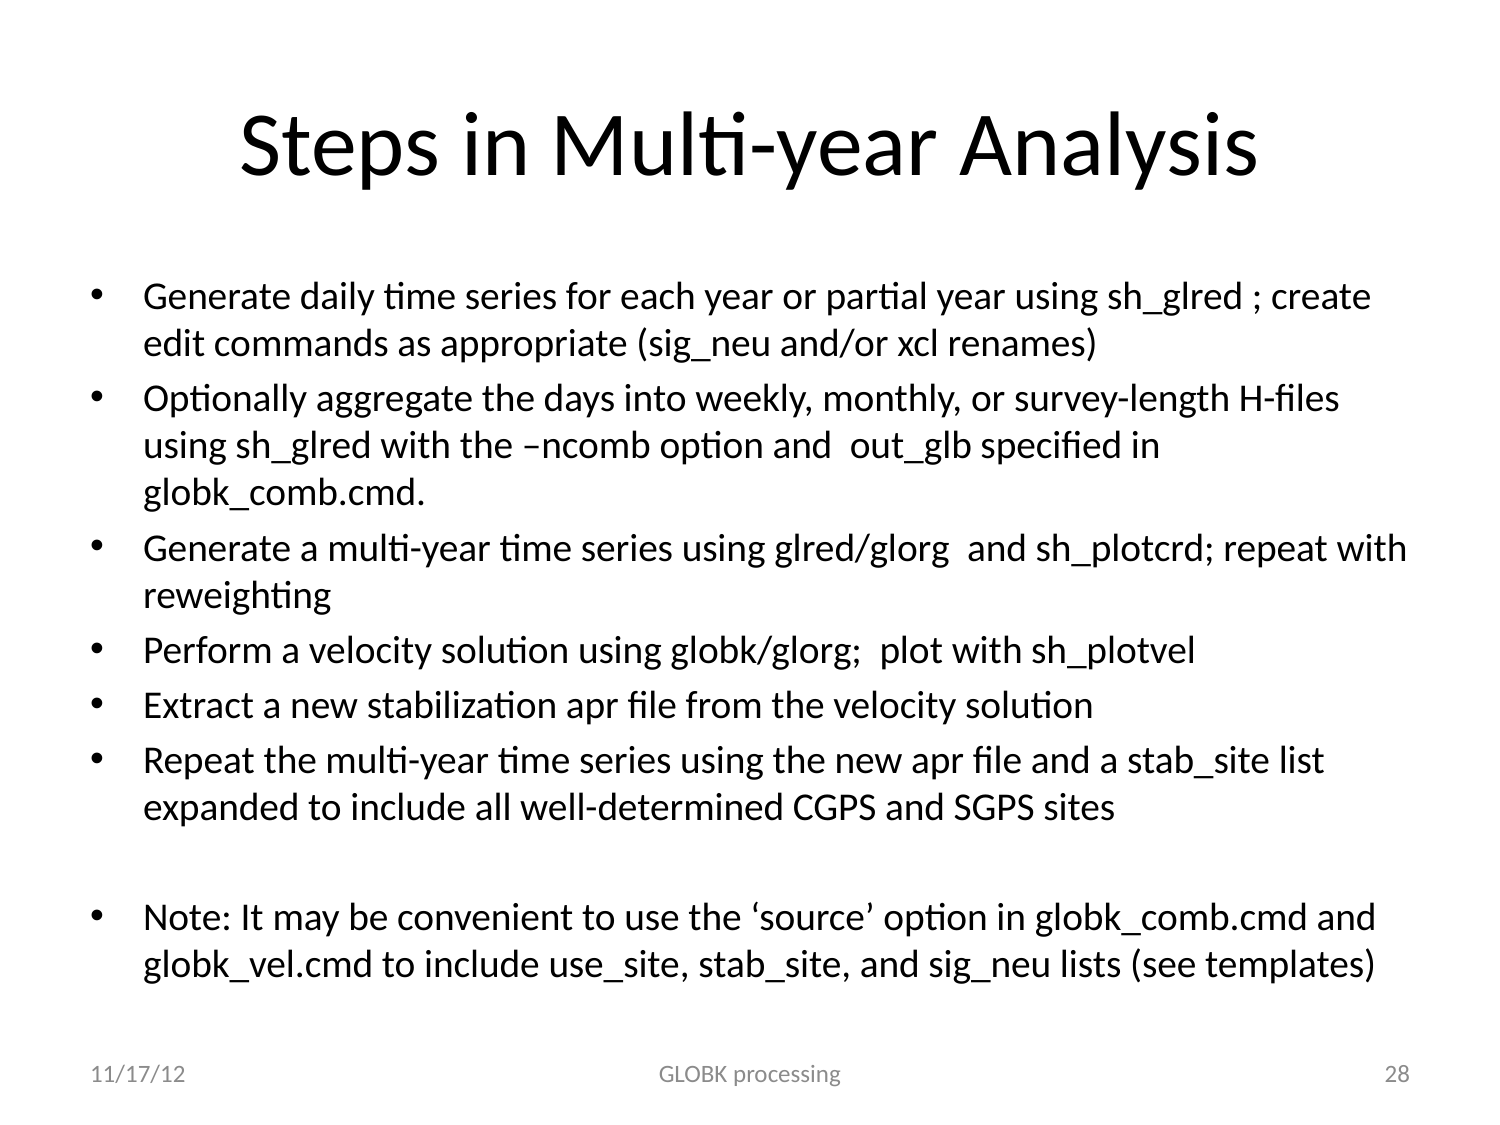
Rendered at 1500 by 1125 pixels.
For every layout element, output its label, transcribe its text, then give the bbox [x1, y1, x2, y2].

title Steps in Multi-year Analysis [75, 45, 1425, 233]
list Generate daily time series for each year or partial year using sh_glred ; create edit commands as appropriate (sig_neu and/or xcl renames) Optionally aggregate the days into weekly, monthly, or survey-length H-files using sh_glred with the –ncomb option and out_glb specified in globk_comb.cmd. Generate a multi-year time series using glred/glorg and sh_plotcrd; repeat with reweighting Perform a velocity solution using globk/glorg; plot with sh_plotvel Extract a new stabilization apr file from the velocity solution Repeat the multi-year time series using the new apr file and a stab_site list expanded to include all well-determined CGPS and SGPS sites Note: It may be convenient to use the ‘source’ option in globk_comb.cmd and globk_vel.cmd to include use_site, stab_site, and sig_neu lists (see templates) [75, 262, 1425, 1005]
footer GLOBK processing [512, 1042, 988, 1103]
slide_number 28 [1074, 1042, 1425, 1103]
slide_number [75, 1042, 425, 1103]
